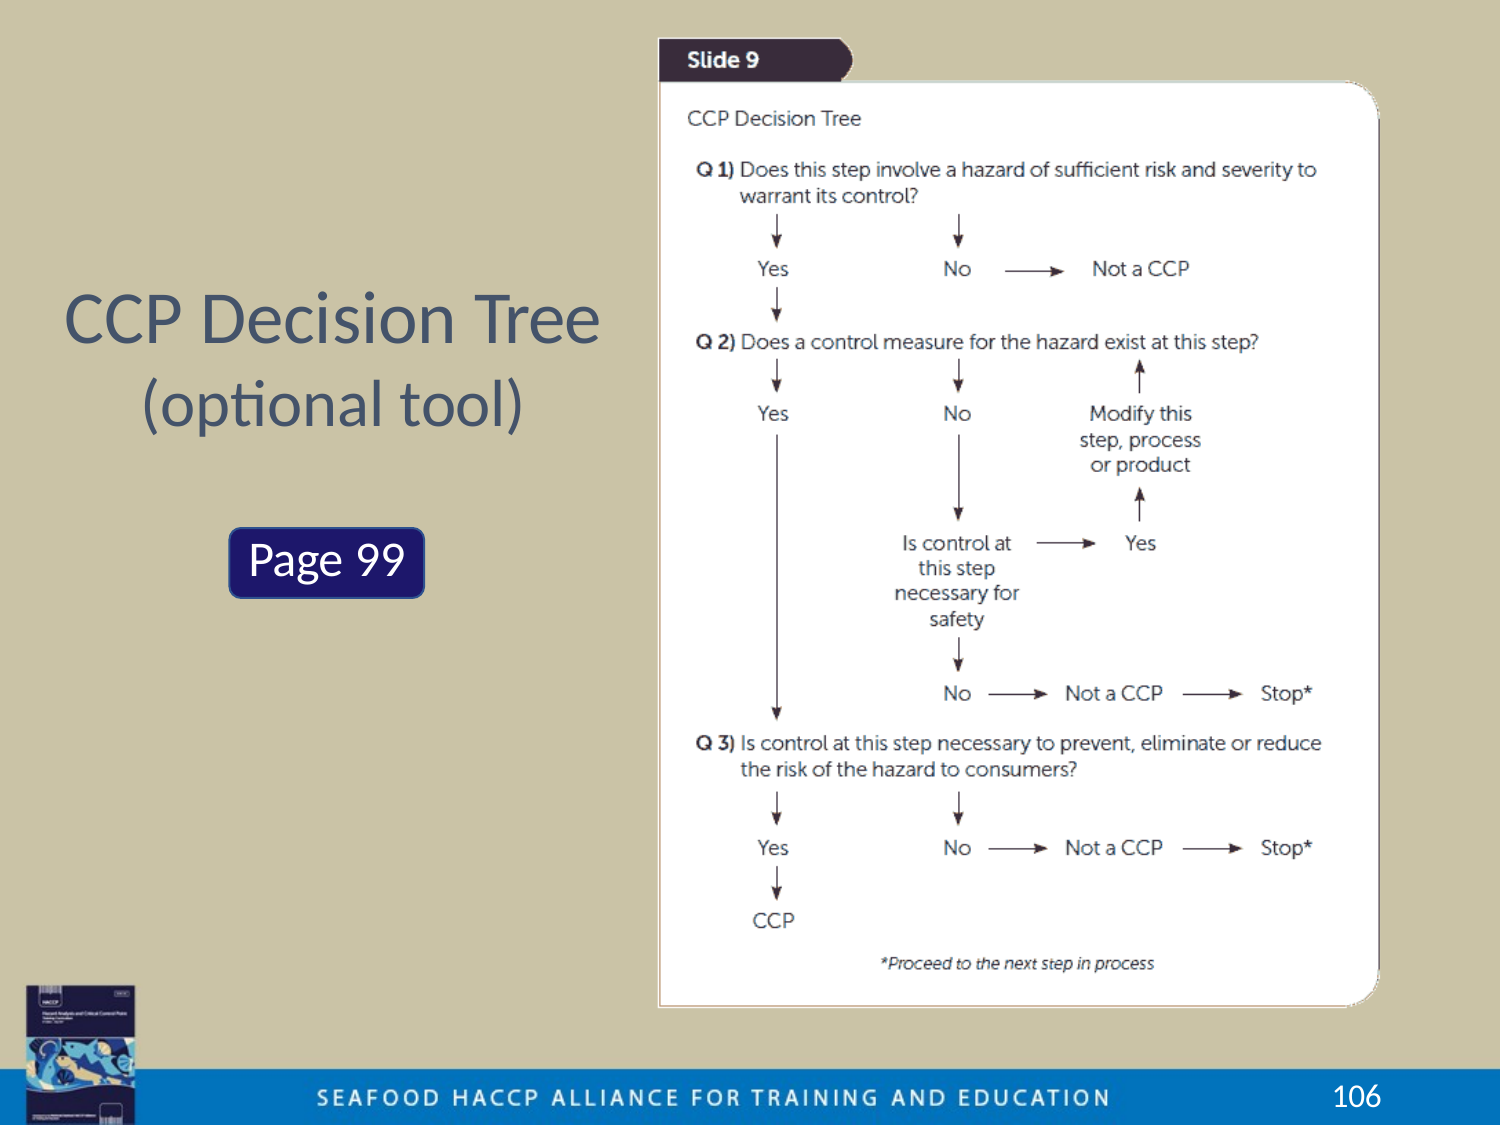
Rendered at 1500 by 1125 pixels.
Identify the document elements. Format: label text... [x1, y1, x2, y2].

text_box CCP Decision Tree (optional tool) [59, 266, 438, 440]
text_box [228, 526, 426, 600]
picture [0, 0, 1500, 1125]
slide_number 100 [1325, 1080, 1391, 1125]
